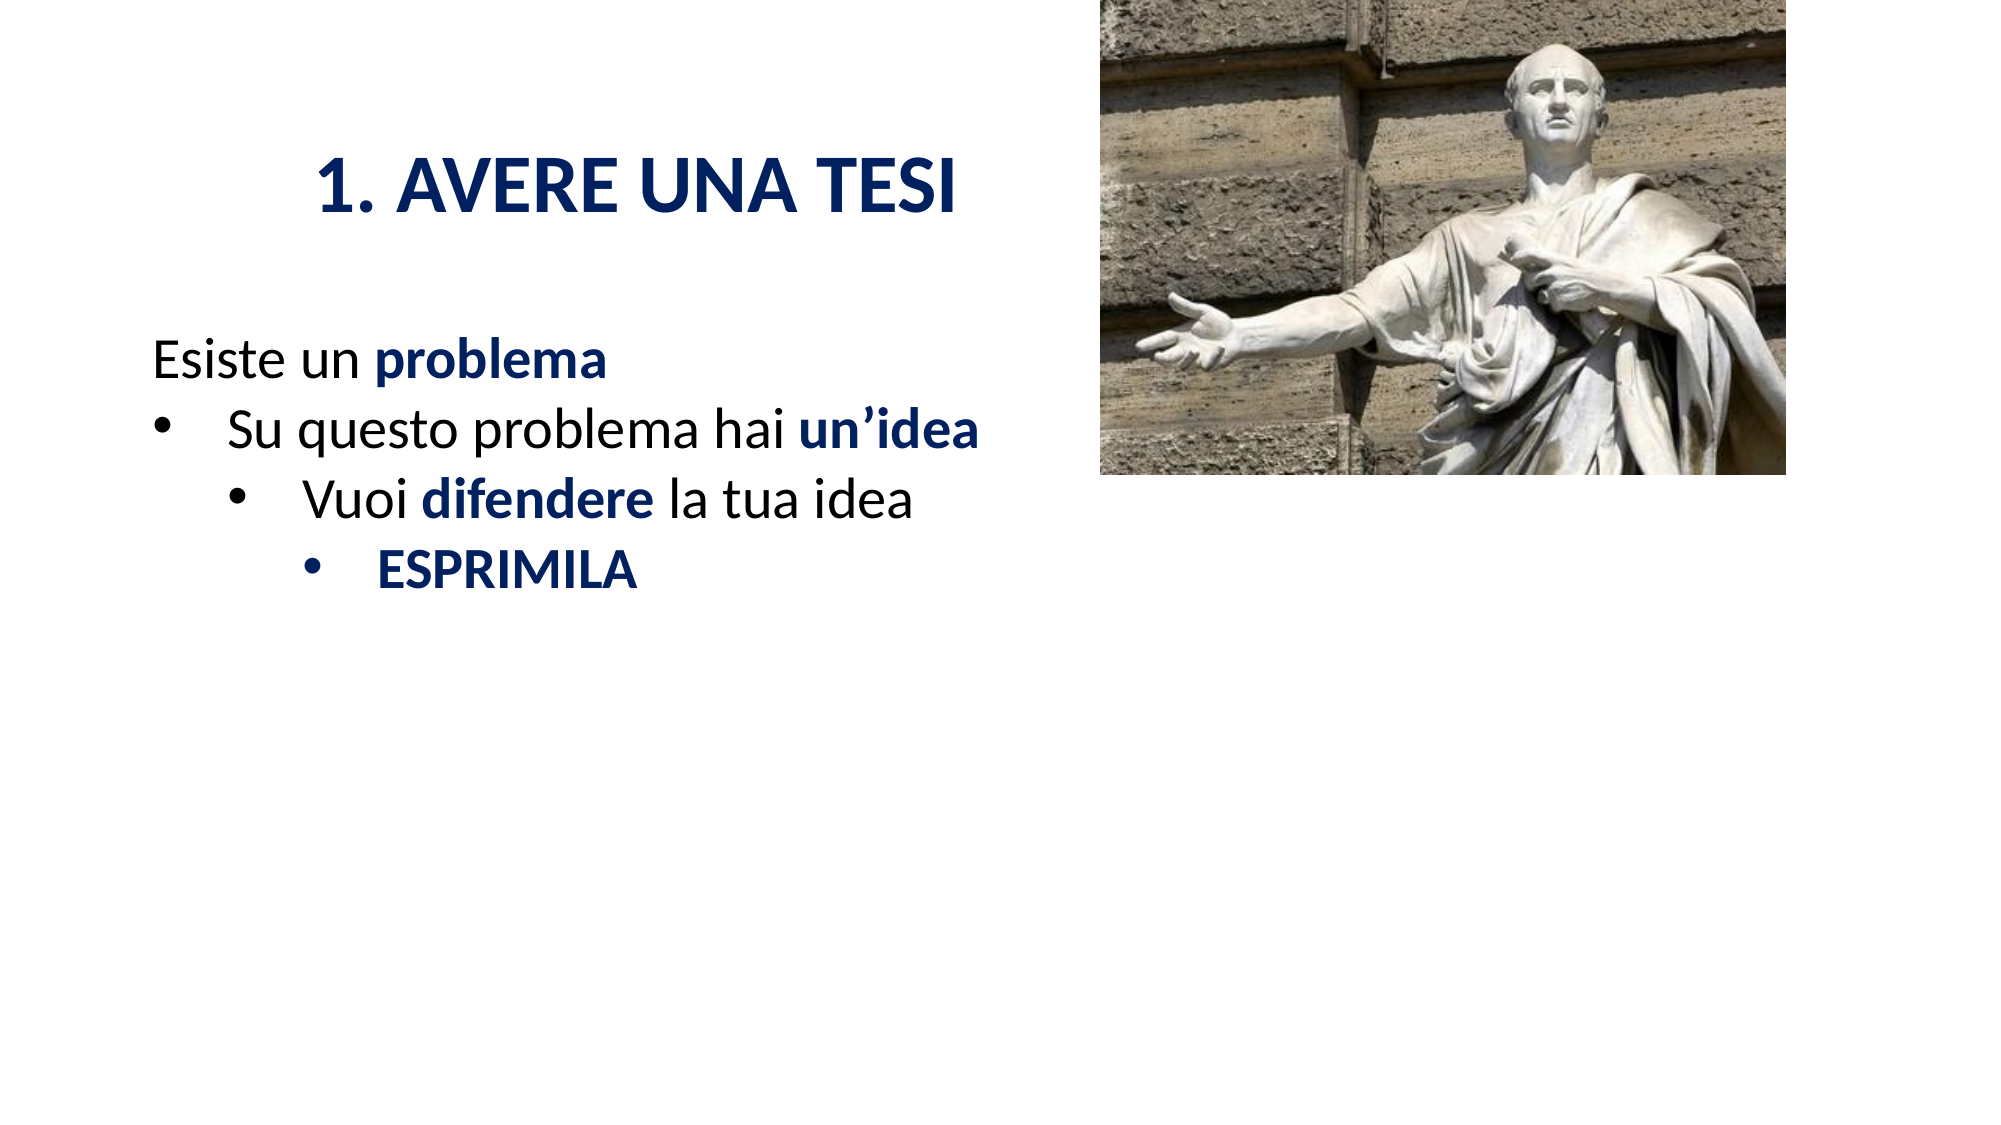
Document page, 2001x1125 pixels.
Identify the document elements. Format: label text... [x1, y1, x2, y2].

picture [1099, 0, 1787, 476]
text_box Esiste un problema Su questo problema hai un’idea Vuoi difendere la tua idea ESPRIMILA [137, 312, 1375, 678]
text_box 1. AVERE UNA TESI [298, 121, 1075, 237]
